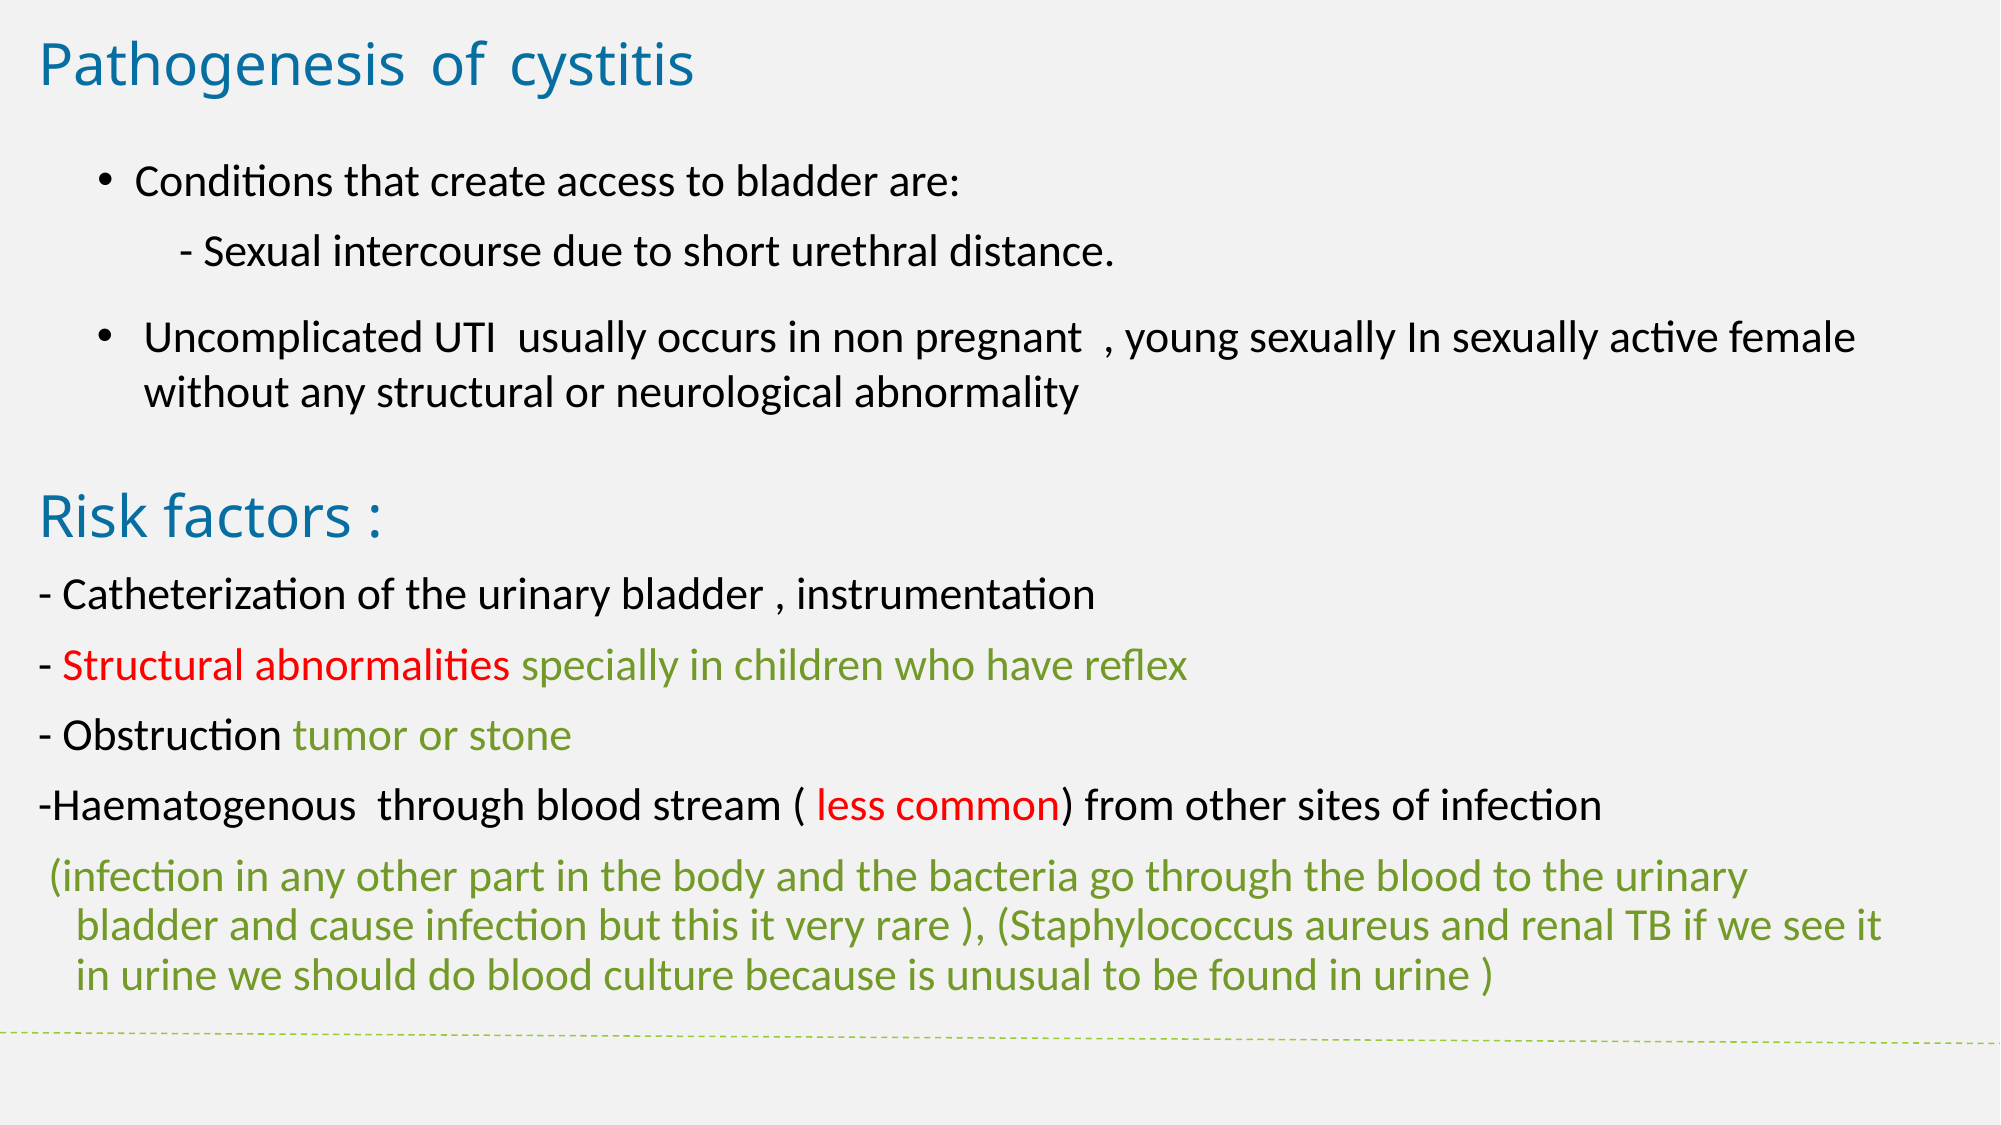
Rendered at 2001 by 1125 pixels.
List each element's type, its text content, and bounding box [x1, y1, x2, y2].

text_box Risk factors : - Catheterization of the urinary bladder , instrumentation - Structural abnormalities specially in children who have reflex - Obstruction tumor or stone -Haematogenous through blood stream ( less common) from other sites of infection (infection in any other part in the body and the bacteria go through the blood to the urinary bladder and cause infection but this it very rare ), (Staphylococcus aureus and renal TB if we see it in urine we should do blood culture because is unusual to be found in urine ) [23, 479, 1915, 1082]
text_box Uncomplicated UTI usually occurs in non pregnant , young sexually In sexually active female without any structural or neurological abnormality [82, 299, 1940, 425]
list Conditions that create access to bladder are: - Sexual intercourse due to short urethral distance. [82, 149, 1808, 299]
title Pathogenesis of cystitis [23, 0, 1749, 165]
